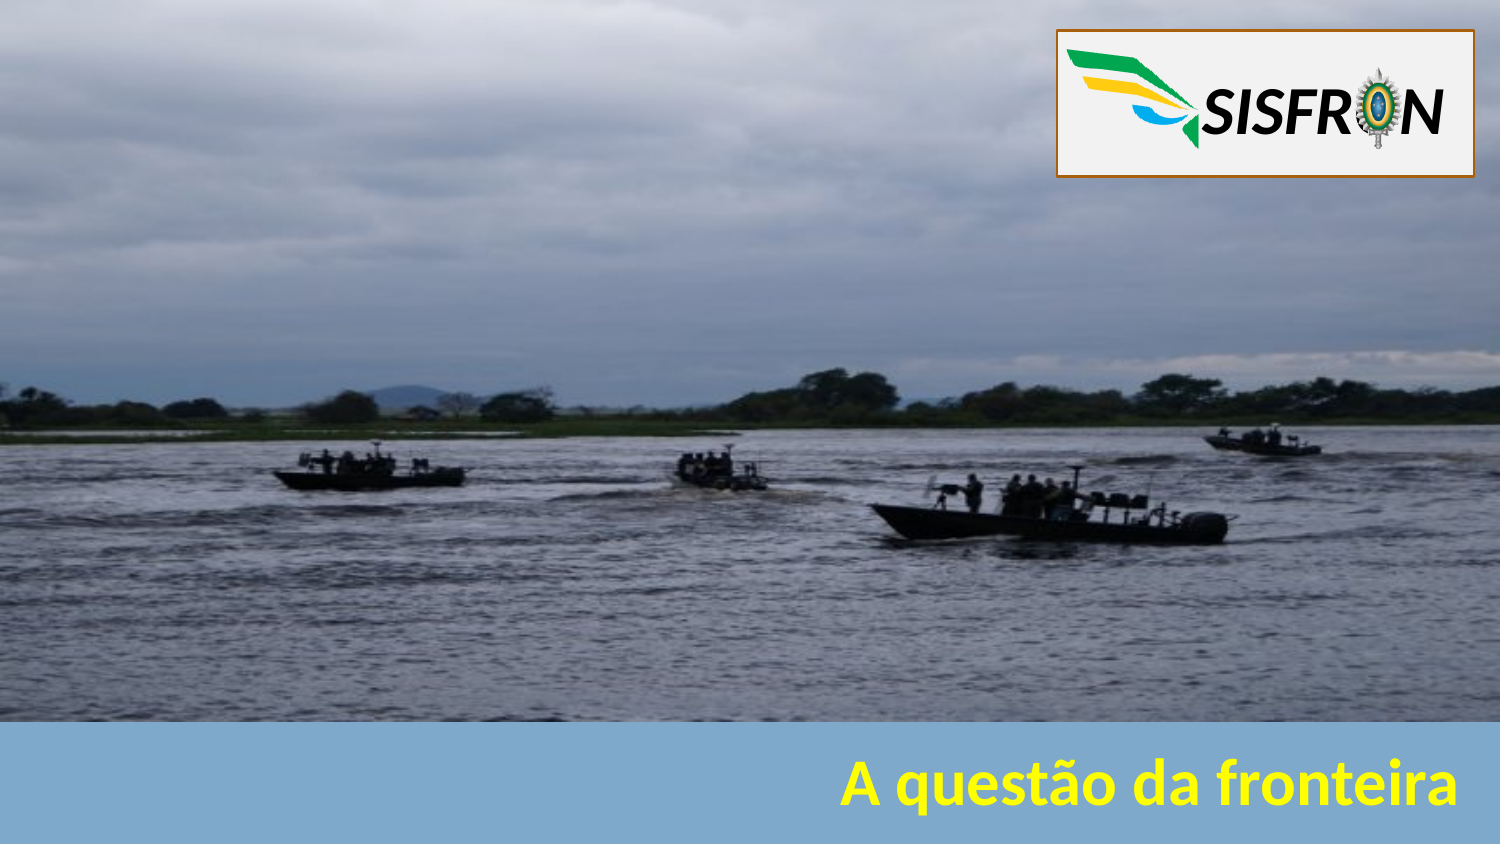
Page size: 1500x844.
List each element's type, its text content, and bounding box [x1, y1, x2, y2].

text_box A questão da fronteira [127, 740, 1475, 810]
picture [0, 0, 1500, 722]
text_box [1056, 29, 1475, 178]
